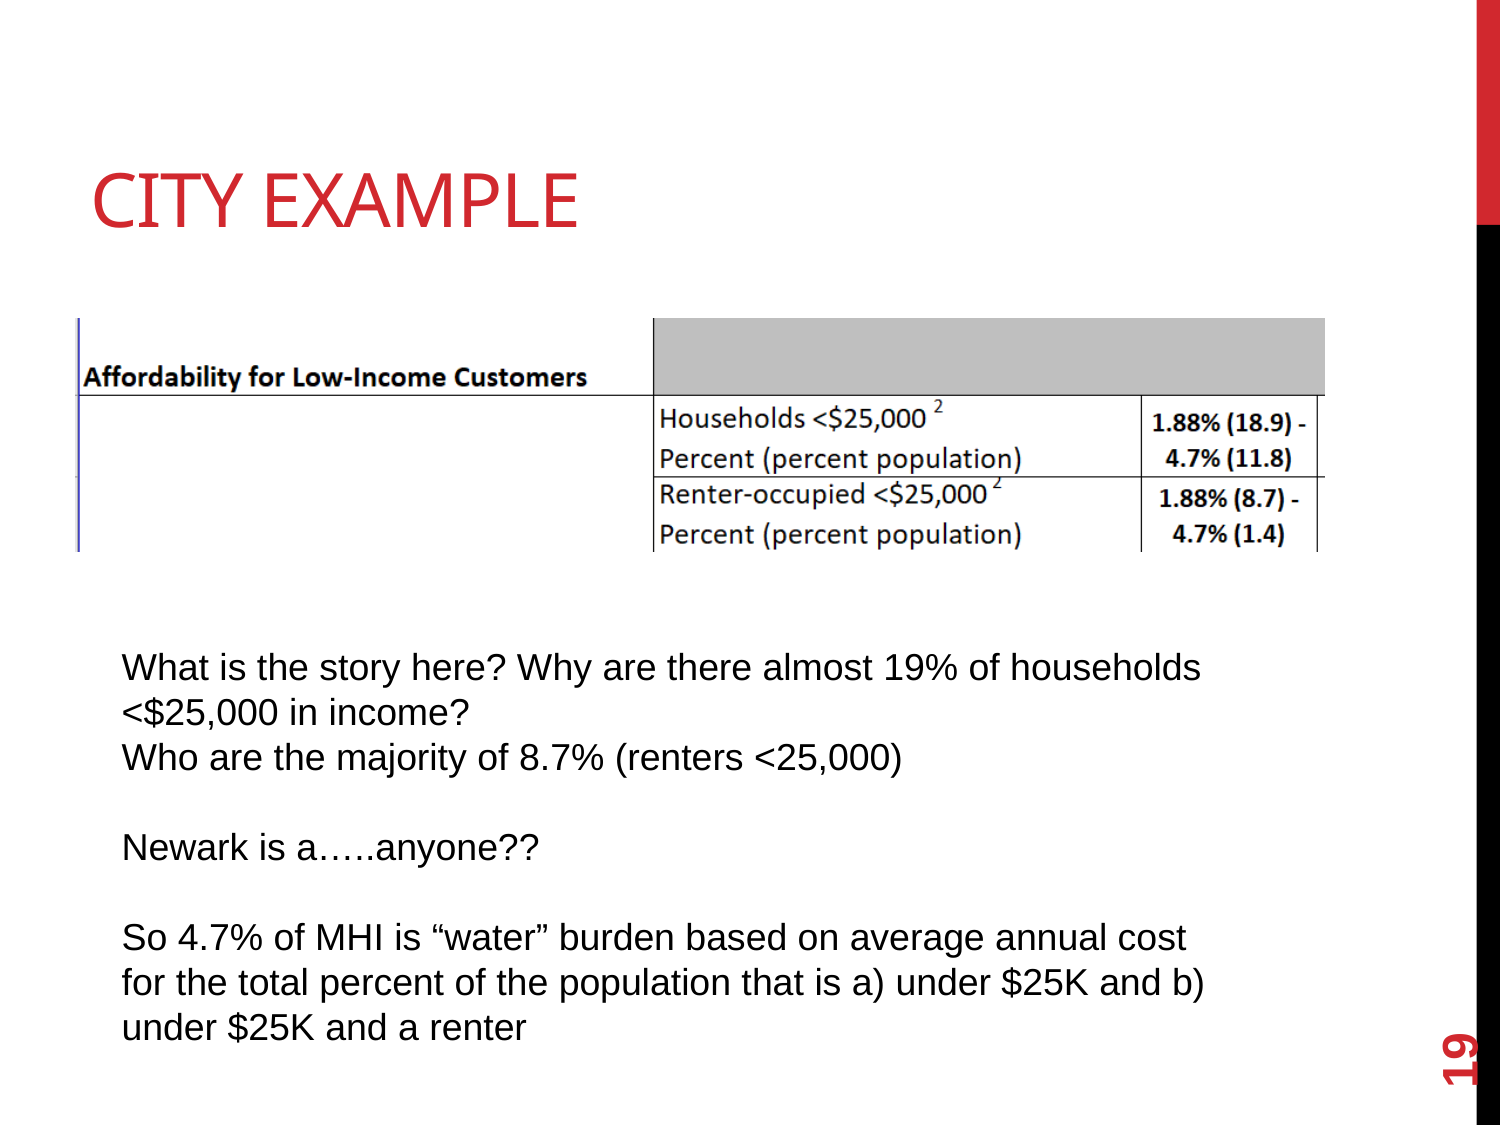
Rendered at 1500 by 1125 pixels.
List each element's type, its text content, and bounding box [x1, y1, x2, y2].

text_box What is the story here? Why are there almost 19% of households <$25,000 in income? Who are the majority of 8.7% (renters <25,000) Newark is a…..anyone?? So 4.7% of MHI is “water” burden based on average annual cost for the total percent of the population that is a) under $25K and b) under $25K and a renter [106, 635, 1253, 1056]
slide_number 18 [1427, 887, 1488, 1104]
title City example [75, 25, 1025, 250]
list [74, 318, 1326, 552]
